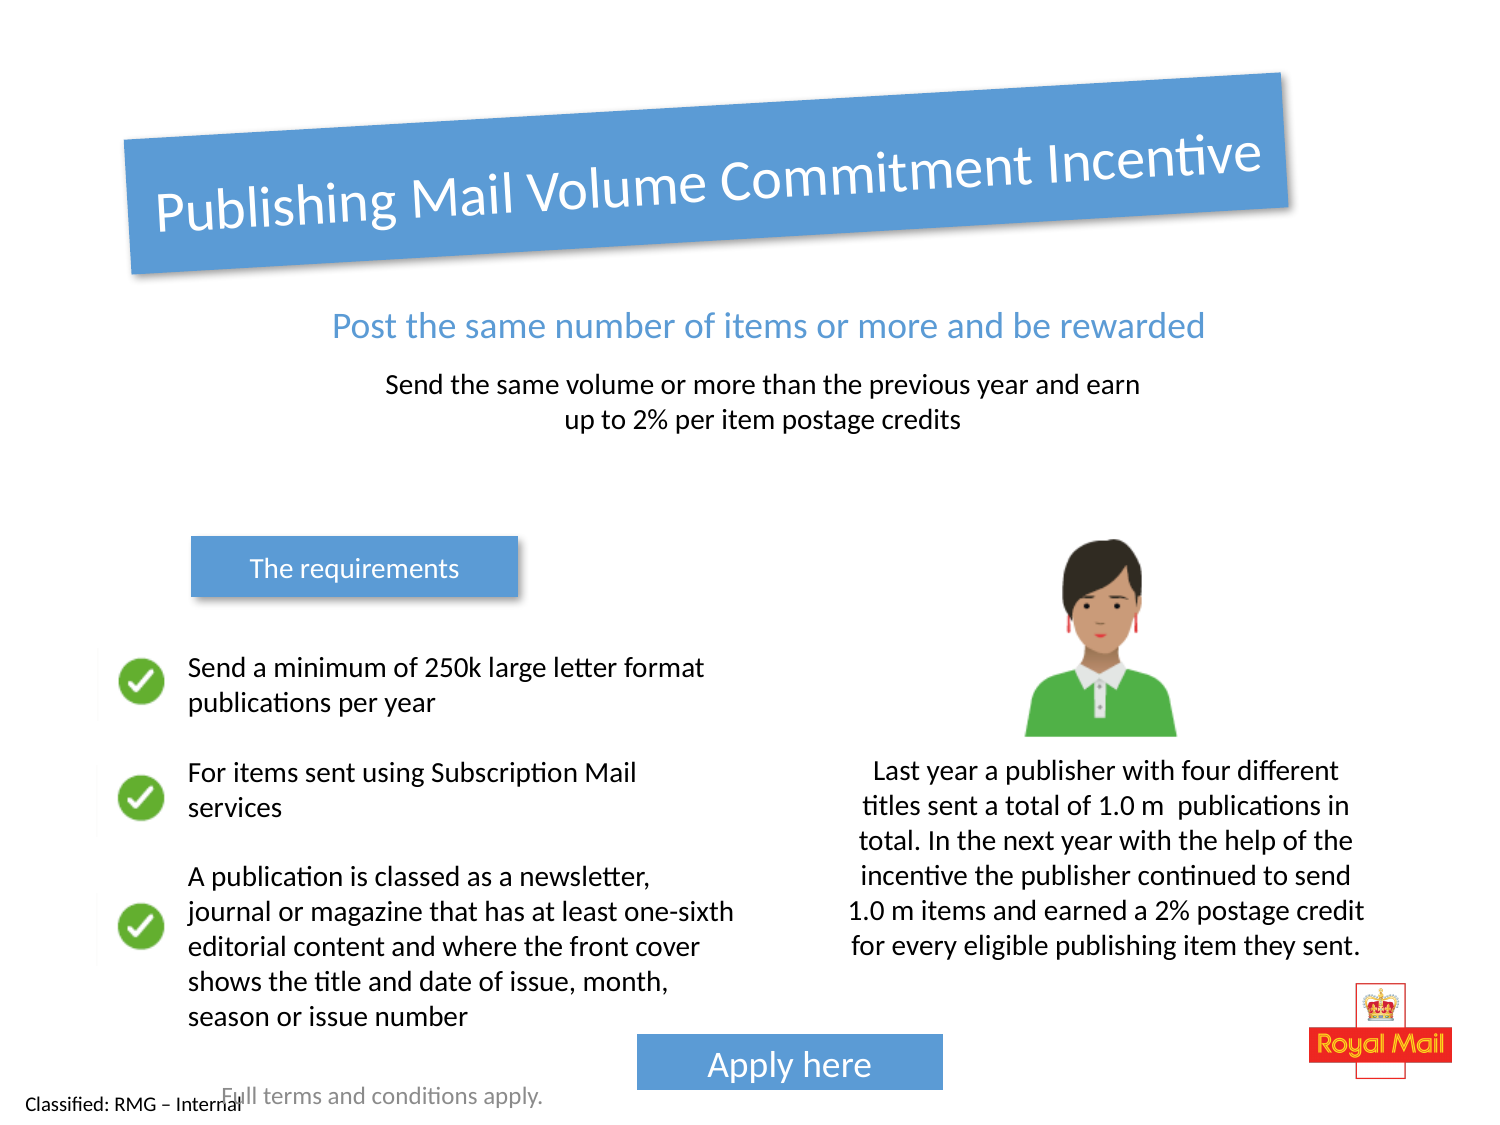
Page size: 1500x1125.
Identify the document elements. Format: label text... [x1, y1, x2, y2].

picture [1309, 977, 1452, 1080]
picture [1009, 525, 1191, 750]
text_box The requirements [191, 536, 518, 597]
text_box Apply here [637, 1034, 943, 1090]
text_box Send the same volume or more than the previous year and earn up to 2% per item postage credits [363, 357, 1163, 443]
picture [97, 648, 174, 721]
picture [96, 765, 174, 838]
text_box [122, 71, 1290, 276]
picture [96, 893, 174, 966]
footer Full terms and conditions apply. [129, 1065, 636, 1125]
text_box Publishing Mail Volume Commitment Incentive [137, 98, 1381, 253]
text_box Last year a publisher with four different titles sent a total of 1.0 m publications in total. In the next year with the help of the incentive the publisher continued to send 1.0 m items and earned a 2% postage credit for every eligible publishing item they sent. [827, 743, 1385, 969]
text_box Send a minimum of 250k large letter format publications per year For items sent using Subscription Mail services A publication is classed as a newsletter, journal or magazine that has at least one-sixth editorial content and where the front cover shows the title and date of issue, month, season or issue number [173, 640, 752, 1040]
text_box Post the same number of items or more and be rewarded [317, 293, 1289, 354]
